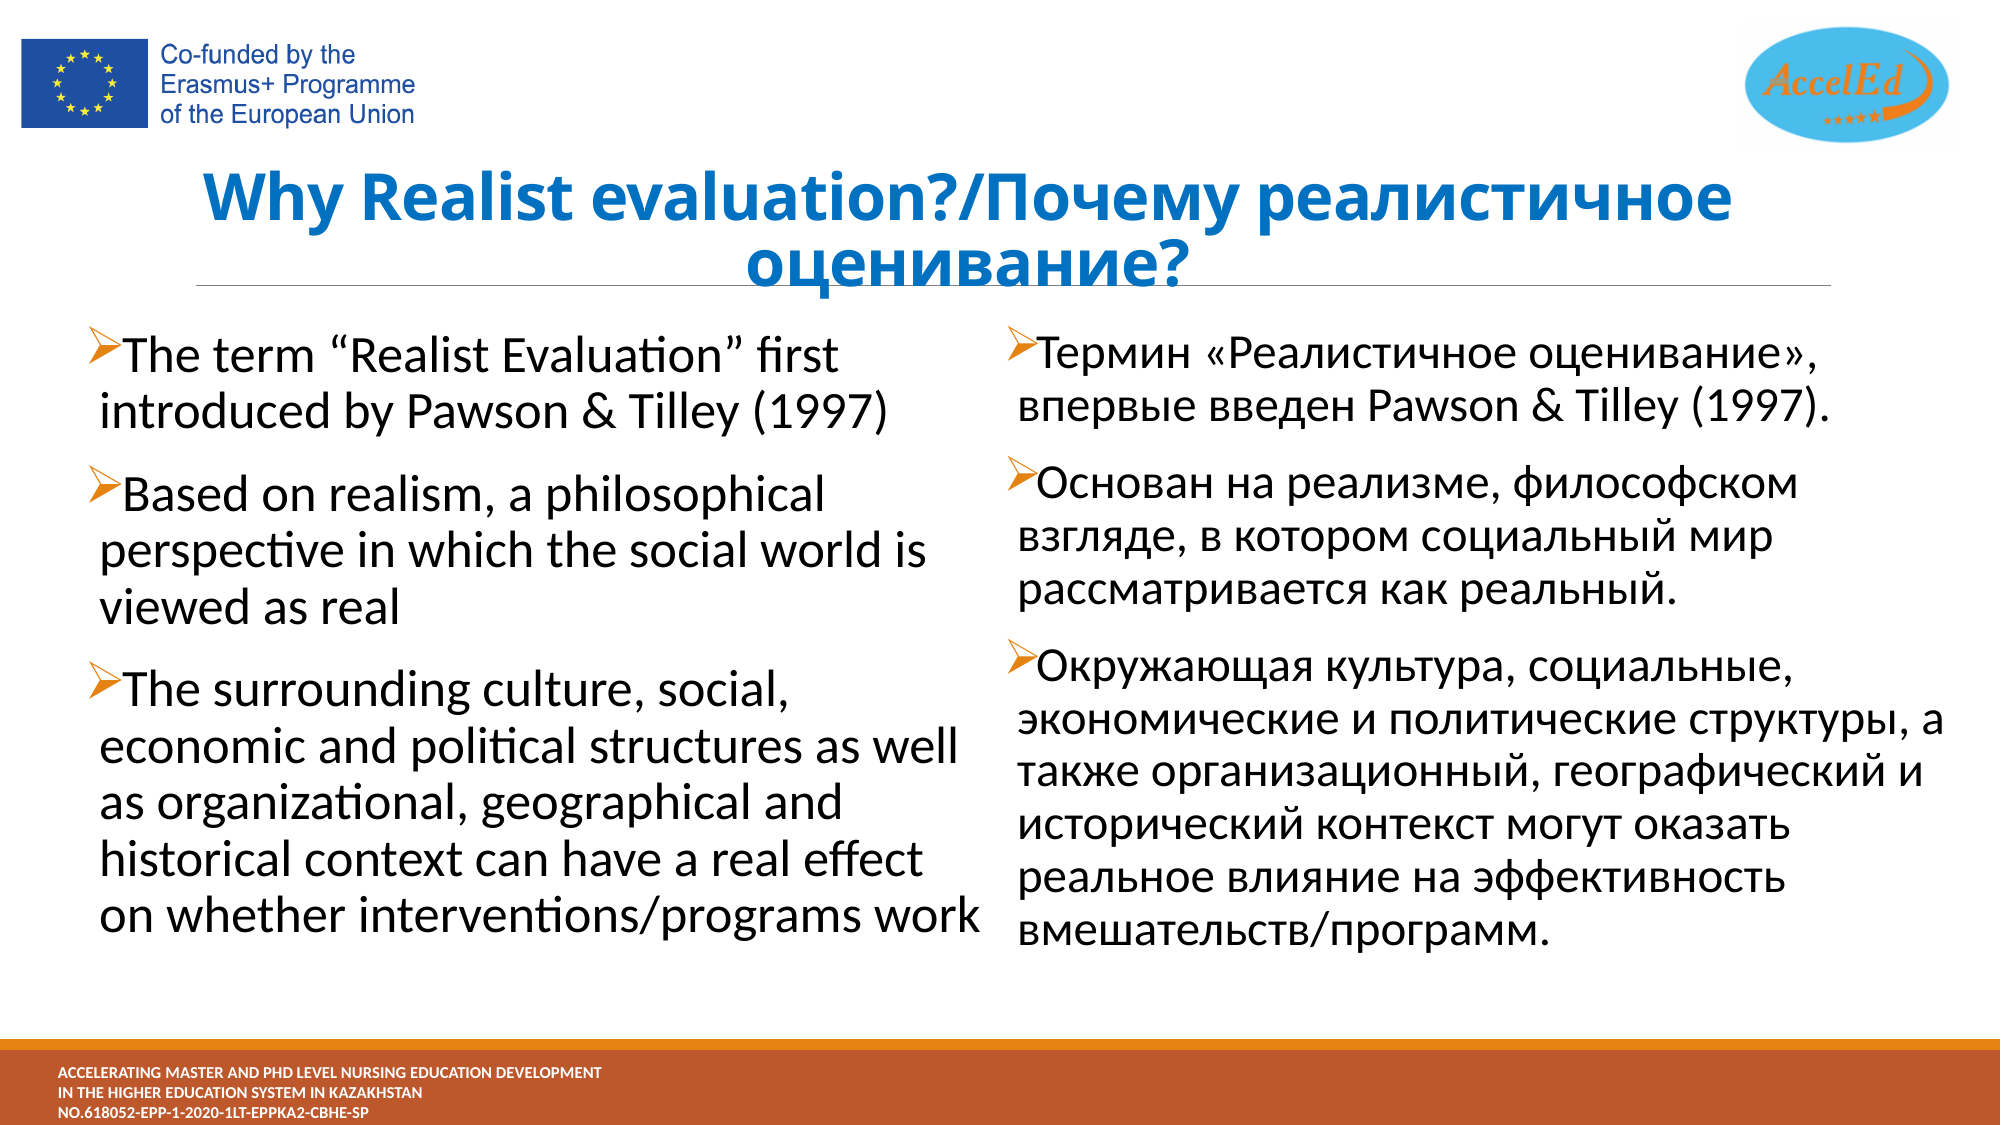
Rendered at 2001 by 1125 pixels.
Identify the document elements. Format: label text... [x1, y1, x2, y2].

title Why Realist evaluation?/Почему реалистичное оценивание? [43, 159, 1894, 308]
picture [1740, 22, 1957, 149]
text_box Термин «Реалистичное оценивание», впервые введен Pawson & Tilley (1997). Основан на реализме, философском взгляде, в котором социальный мир рассматривается как реальный. Окружающая культура, социальные, экономические и политические структуры, а также организационный, географический и исторический контекст могут оказать реальное влияние на эффективность вмешательств/программ. [1003, 319, 1956, 973]
picture [0, 20, 578, 144]
list The term “Realist Evaluation” first introduced by Pawson & Tilley (1997) Based on realism, a philosophical perspective in which the social world is viewed as real The surrounding culture, social, economic and political structures as well as organizational, geographical and historical context can have a real effect on whether interventions/programs work [84, 319, 990, 973]
